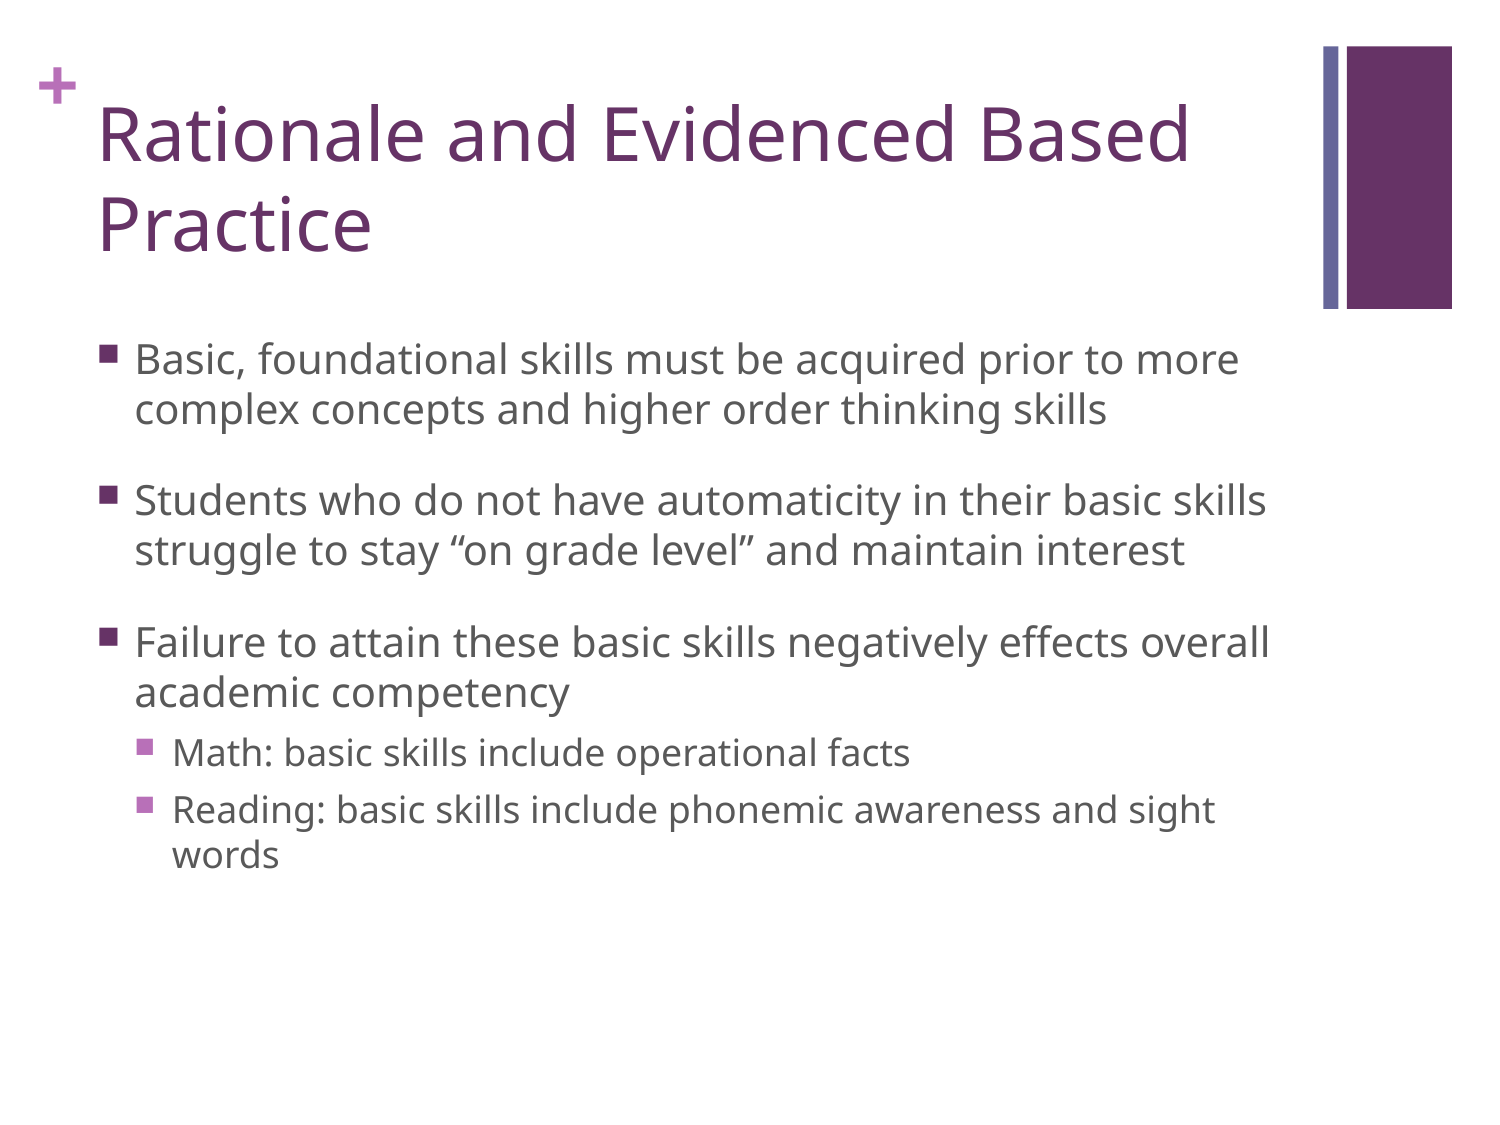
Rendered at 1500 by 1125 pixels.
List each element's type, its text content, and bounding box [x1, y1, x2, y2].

list Basic, foundational skills must be acquired prior to more complex concepts and higher order thinking skills Students who do not have automaticity in their basic skills struggle to stay “on grade level” and maintain interest Failure to attain these basic skills negatively effects overall academic competency Math: basic skills include operational facts Reading: basic skills include phonemic awareness and sight words [81, 324, 1322, 1006]
title Rationale and Evidenced Based Practice [81, 79, 1322, 263]
